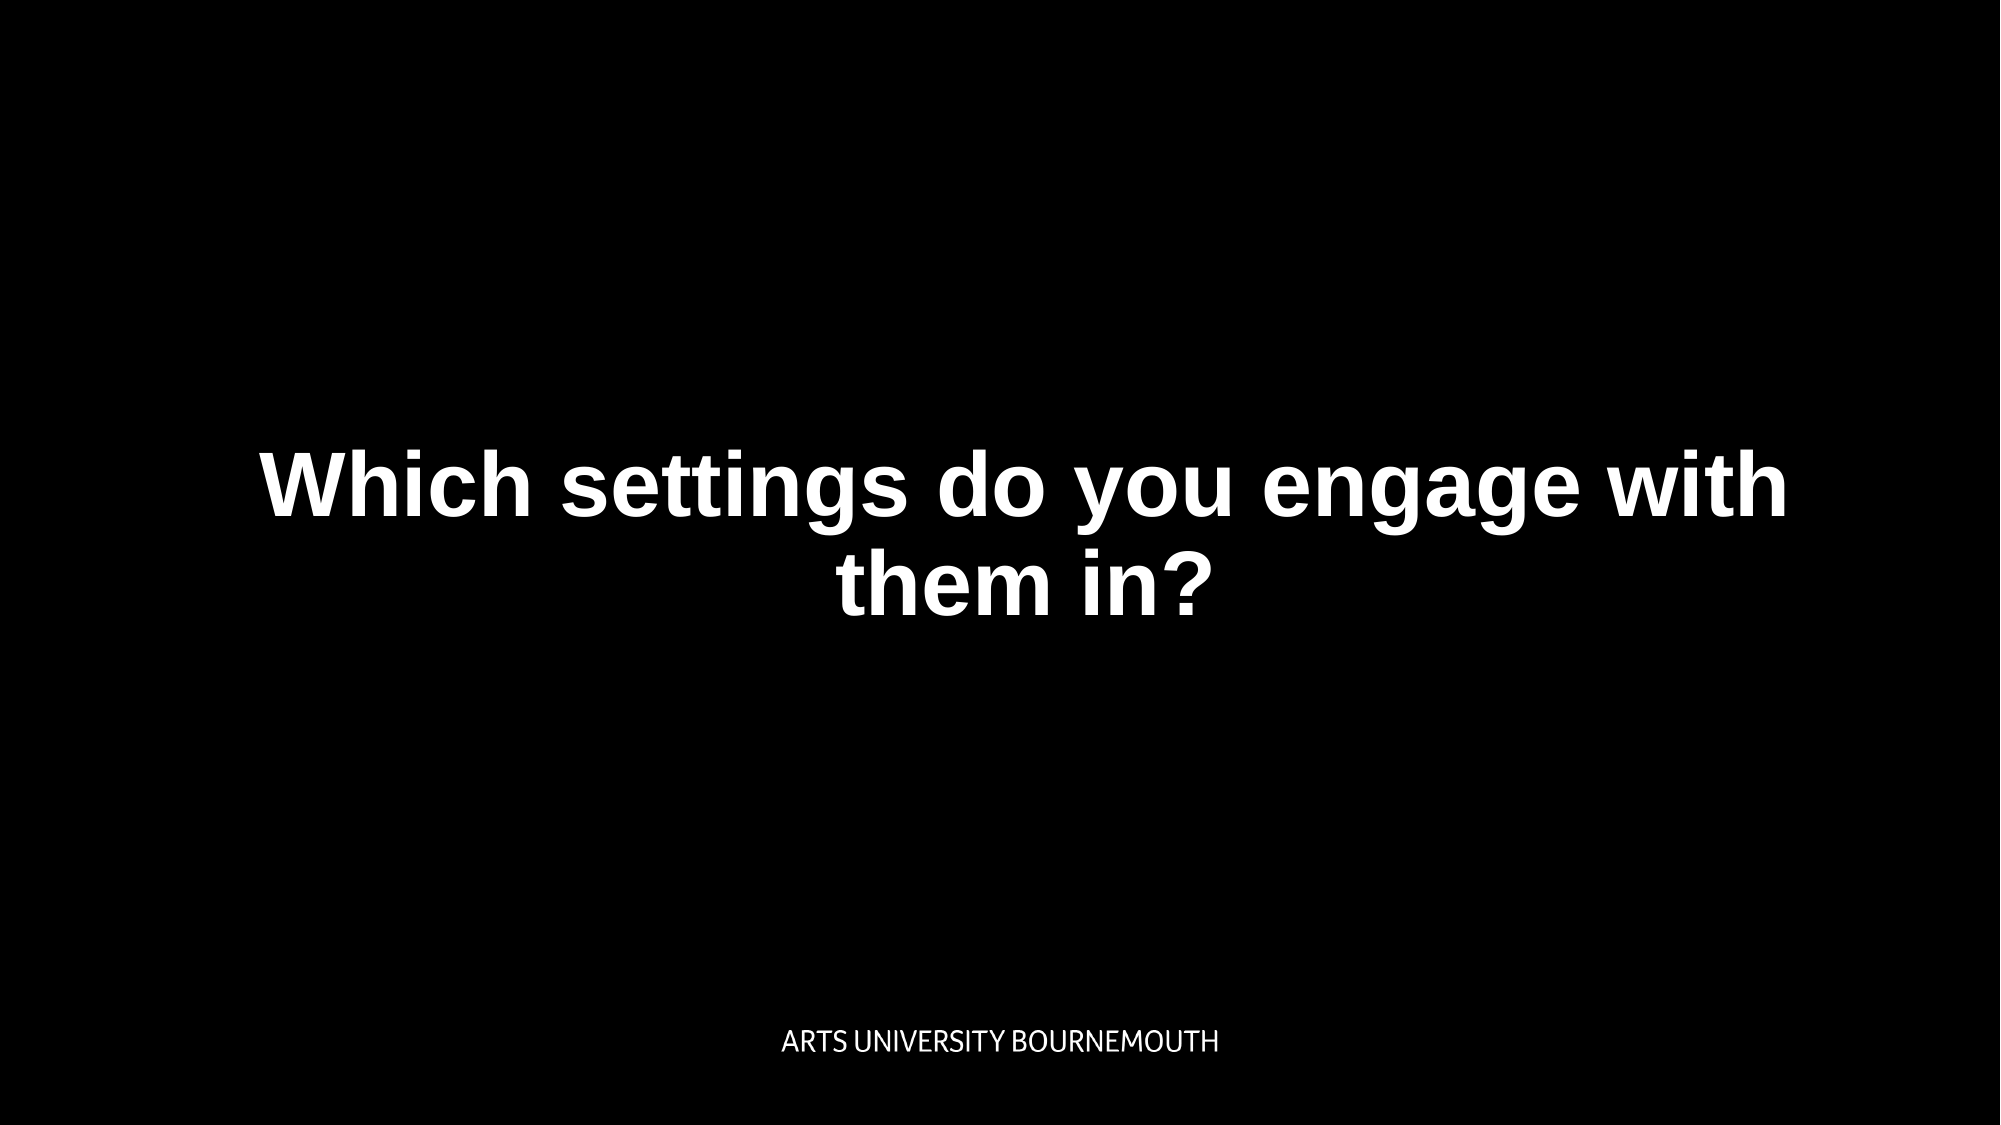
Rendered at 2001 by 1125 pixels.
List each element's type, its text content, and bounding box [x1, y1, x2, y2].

text_box Which settings do you engage with them in? [199, 429, 1853, 643]
picture [780, 1025, 1220, 1059]
